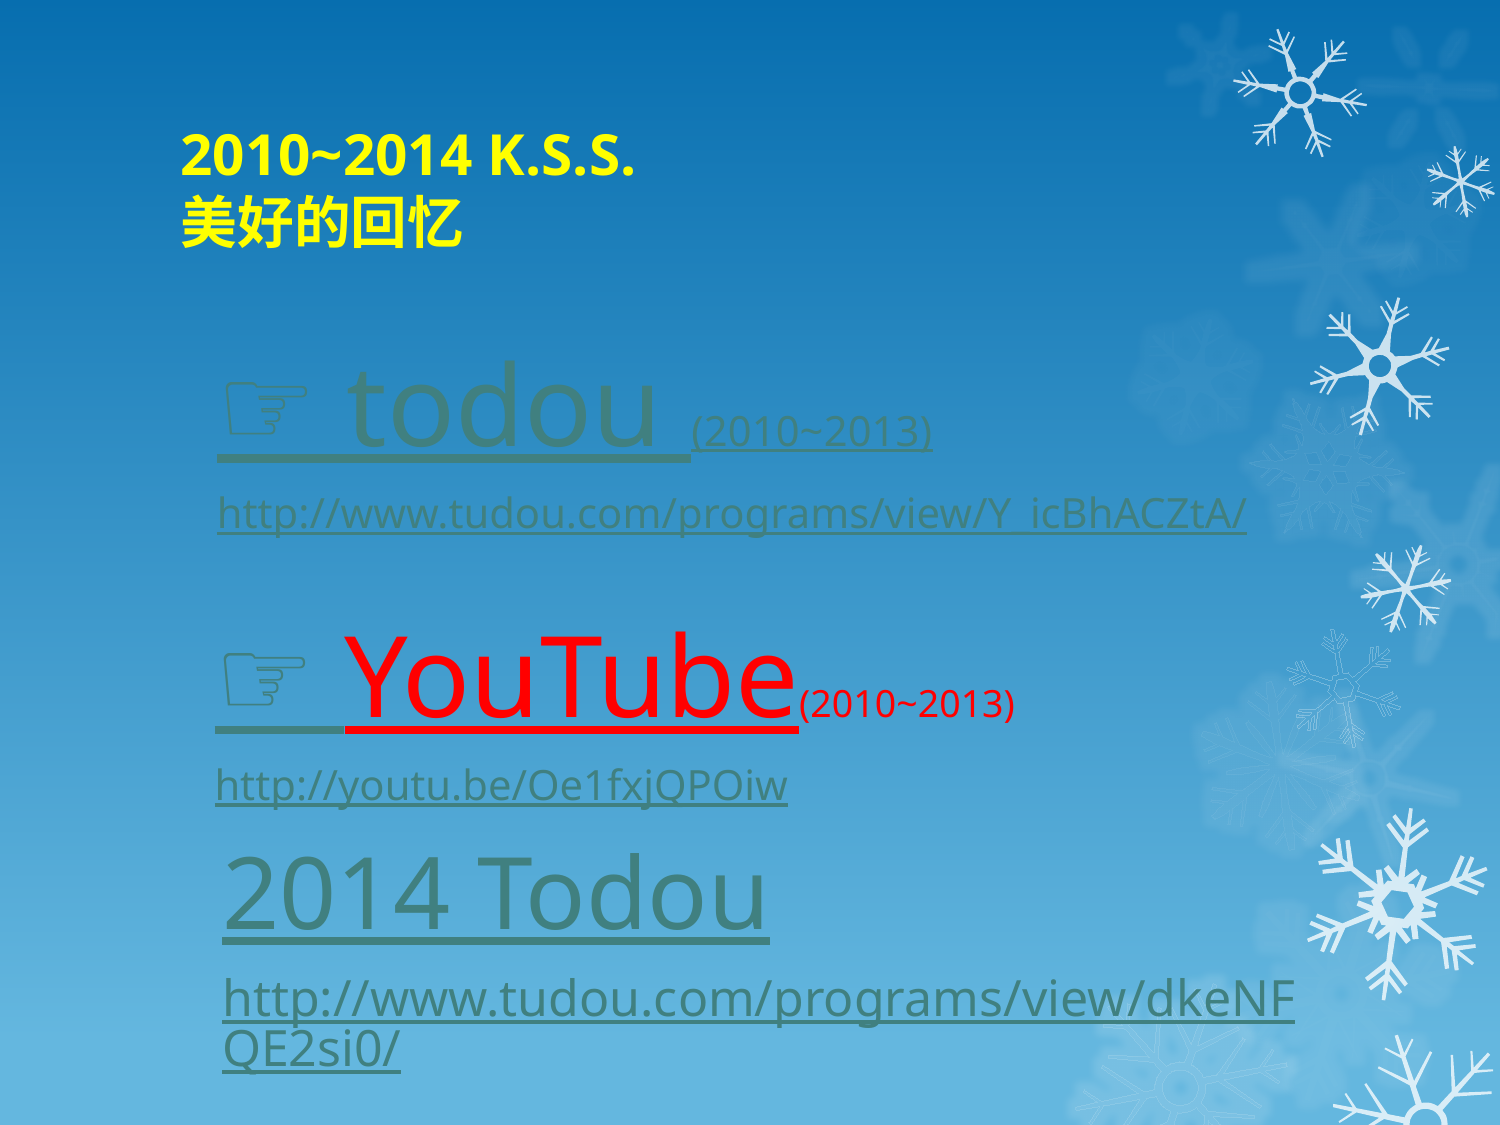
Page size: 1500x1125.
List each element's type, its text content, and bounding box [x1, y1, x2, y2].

text_box ☞ todou (2010~2013) http://www.tudou.com/programs/view/Y_icBhACZtA/ [202, 326, 1332, 552]
title 2010~2014 K.S.S. 美好的回忆 [165, 110, 1335, 263]
text_box ☞ YouTube(2010~2013) http://youtu.be/Oe1fxjQPOiw [199, 597, 1117, 823]
text_box 2014 Todou http://www.tudou.com/programs/view/dkeNFQE2si0/ [207, 822, 1337, 1042]
